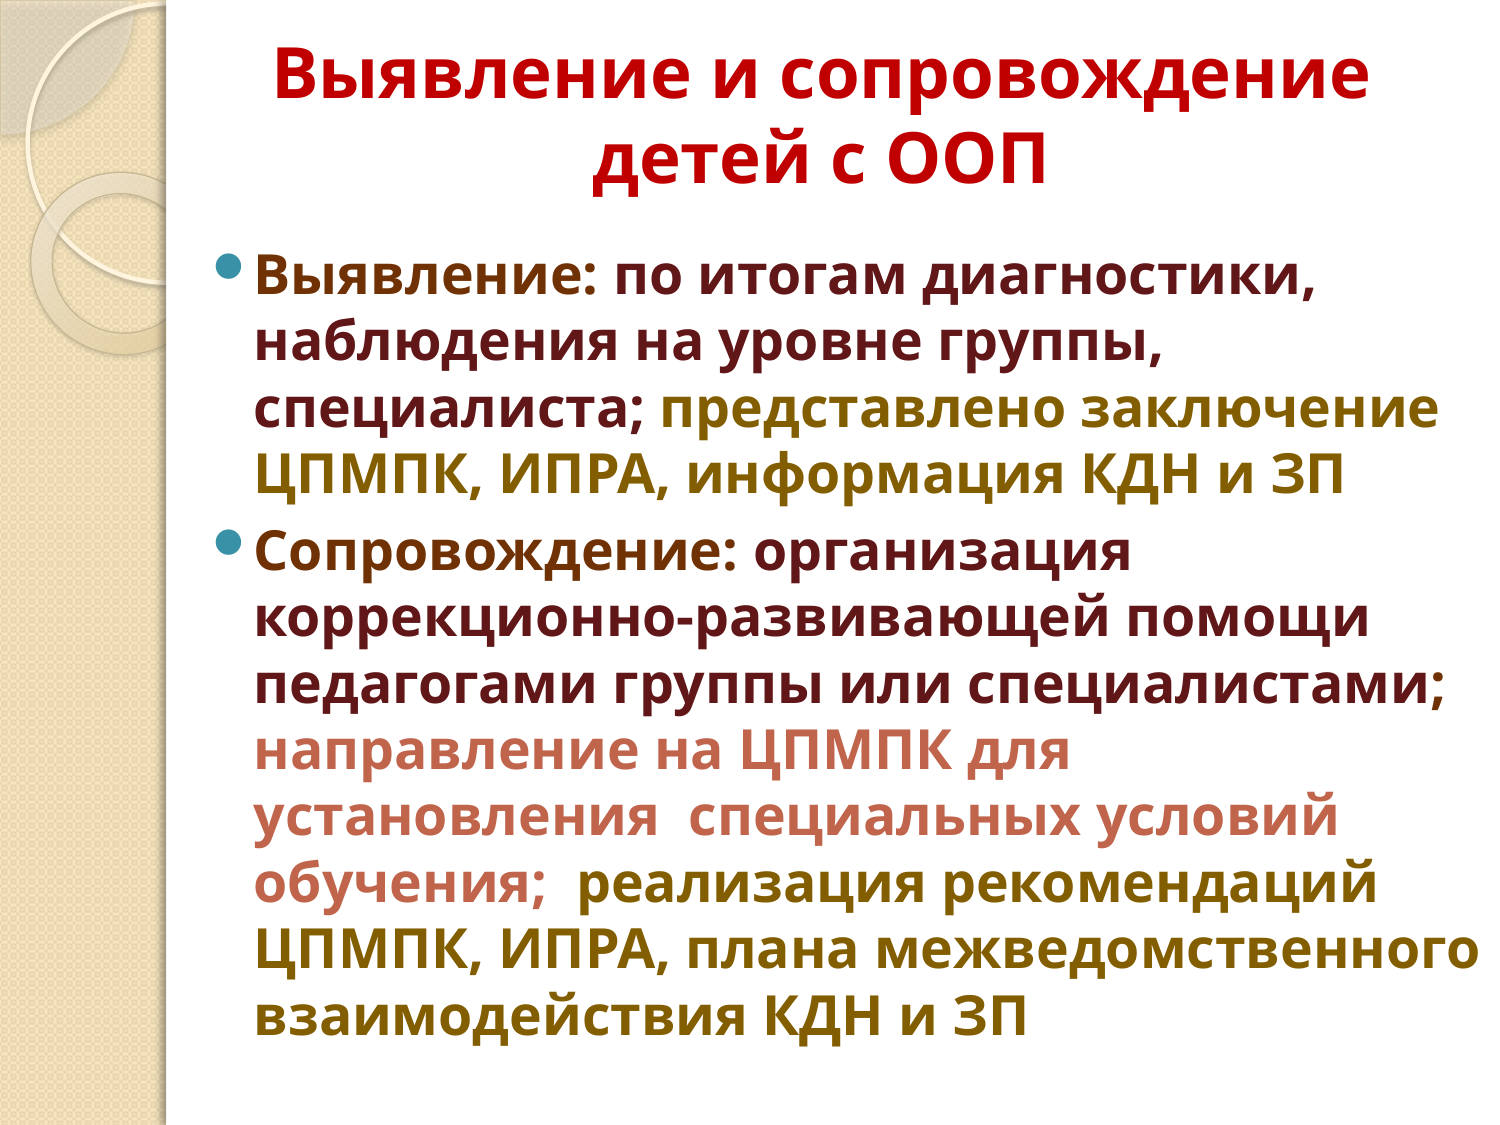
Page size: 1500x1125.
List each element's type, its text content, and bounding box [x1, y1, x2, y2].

title Выявление и сопровождение детей с ООП [206, 19, 1437, 207]
list Выявление: по итогам диагностики, наблюдения на уровне группы, специалиста; представлено заключение ЦПМПК, ИПРА, информация КДН и ЗП Сопровождение: организация коррекционно-развивающей помощи педагогами группы или специалистами; направление на ЦПМПК для установления специальных условий обучения; реализация рекомендаций ЦПМПК, ИПРА, плана межведомственного взаимодействия КДН и ЗП [185, 231, 1497, 1065]
